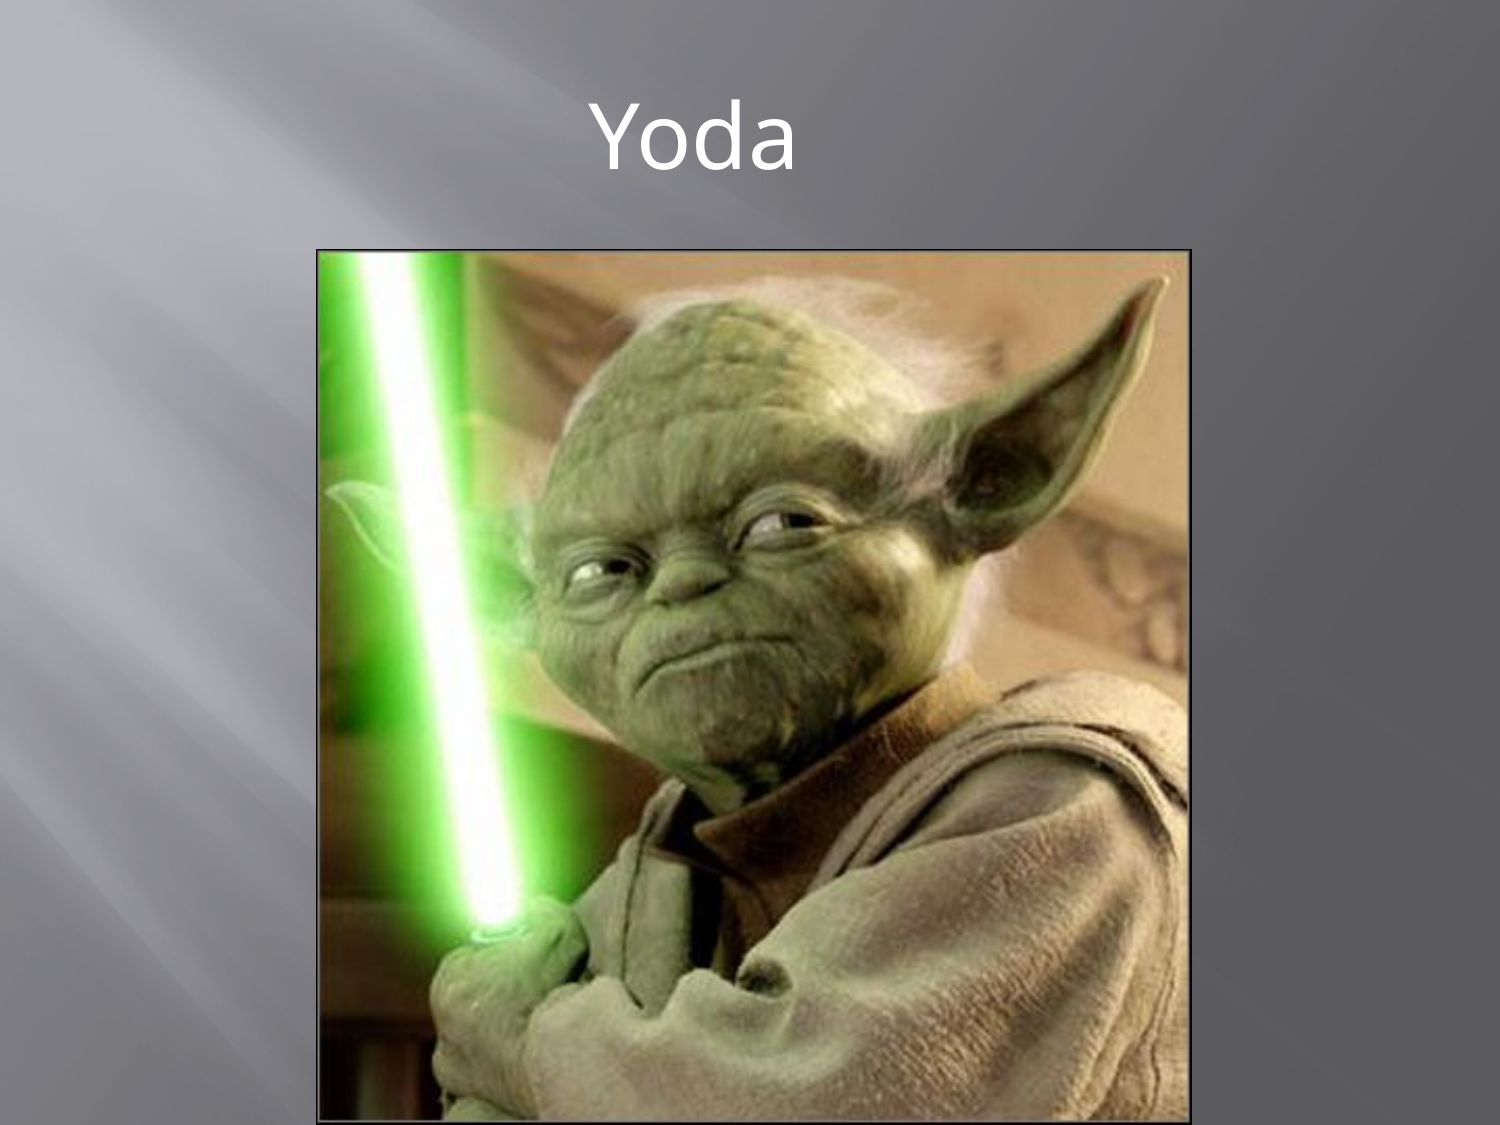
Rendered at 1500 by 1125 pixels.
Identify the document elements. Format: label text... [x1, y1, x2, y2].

text_box Yoda [574, 70, 856, 195]
picture [316, 249, 1192, 1125]
